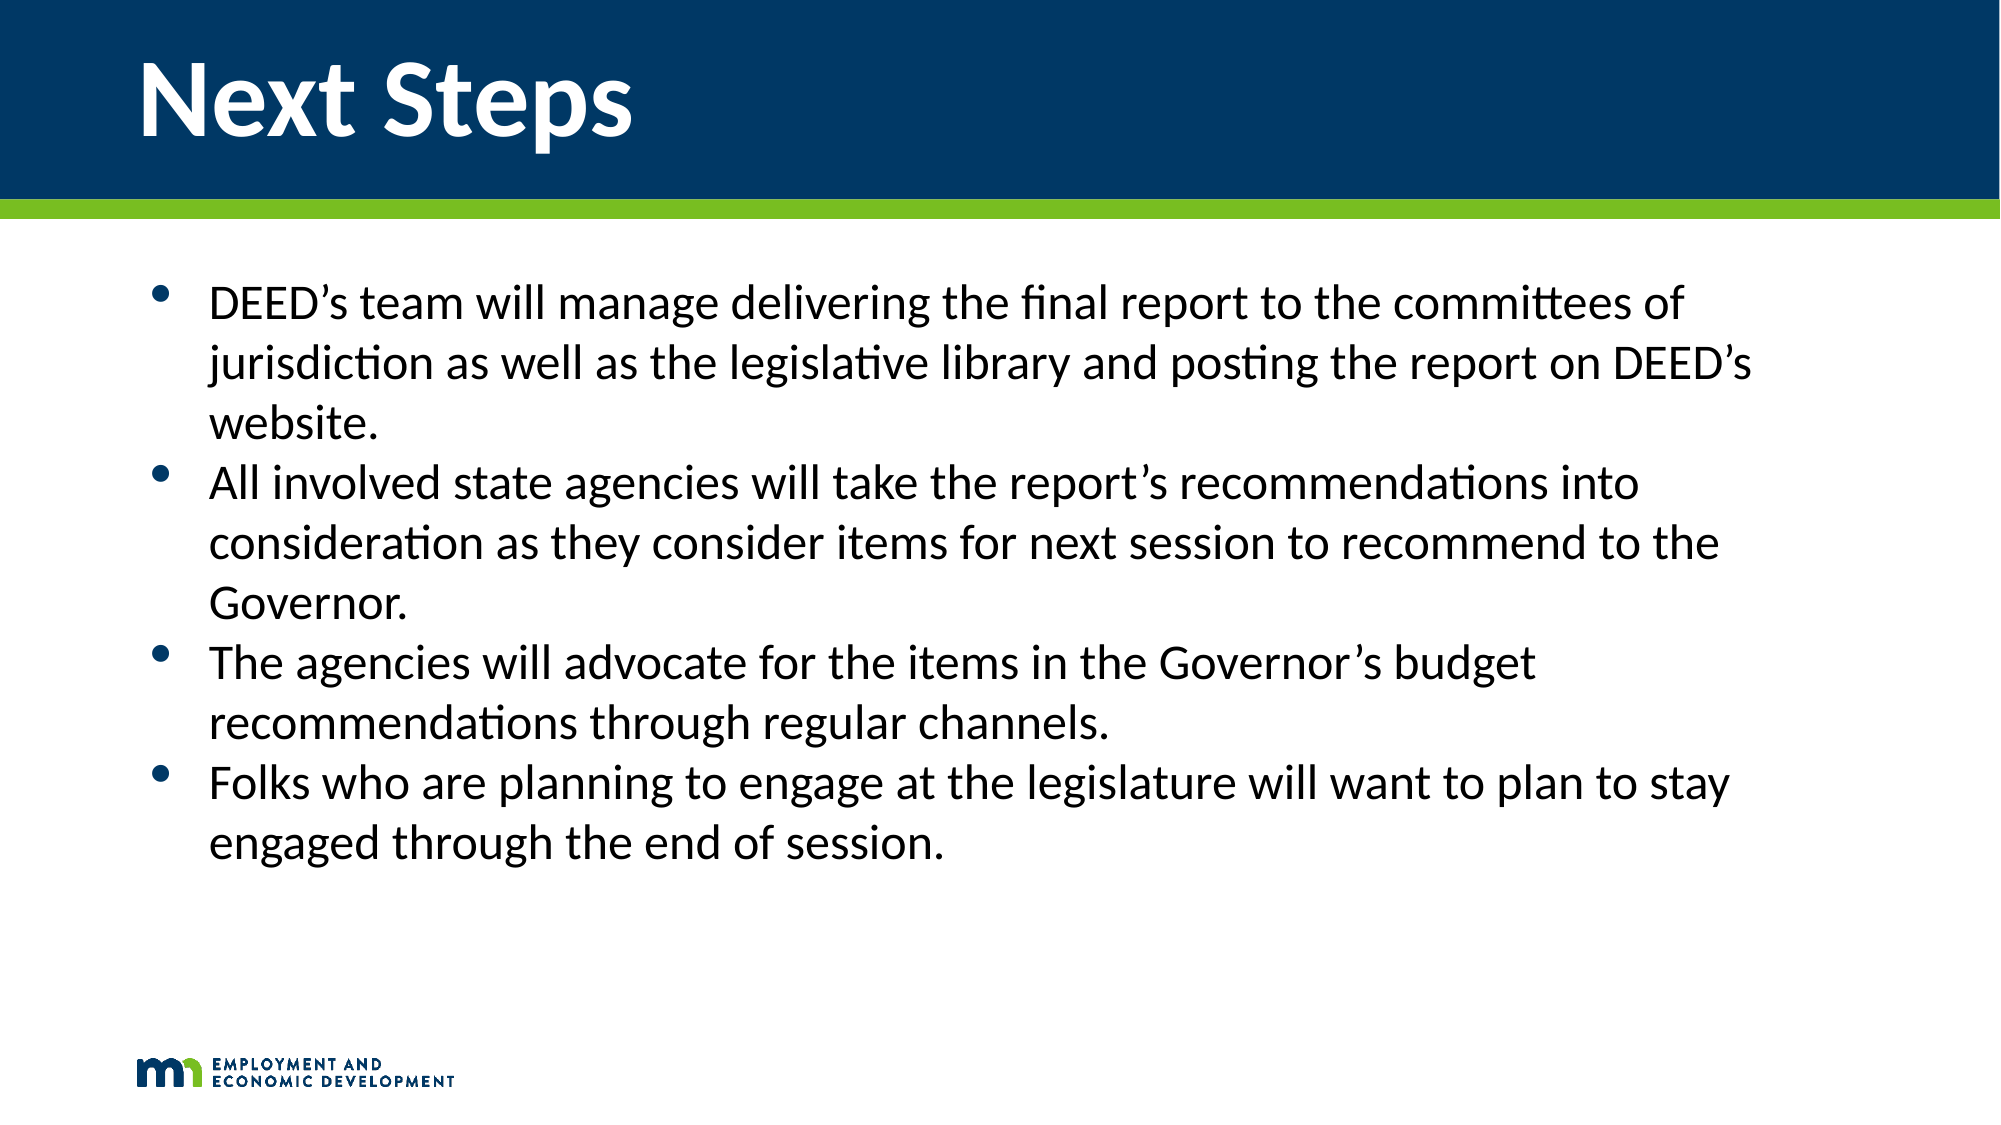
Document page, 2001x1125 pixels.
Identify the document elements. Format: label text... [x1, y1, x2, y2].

list DEED’s team will manage delivering the final report to the committees of jurisdiction as well as the legislative library and posting the report on DEED’s website. All involved state agencies will take the report’s recommendations into consideration as they consider items for next session to recommend to the Governor. The agencies will advocate for the items in the Governor’s budget recommendations through regular channels. Folks who are planning to engage at the legislature will want to plan to stay engaged through the end of session. [137, 261, 1863, 1014]
title Next Steps [137, 0, 1863, 200]
picture [137, 1058, 454, 1087]
